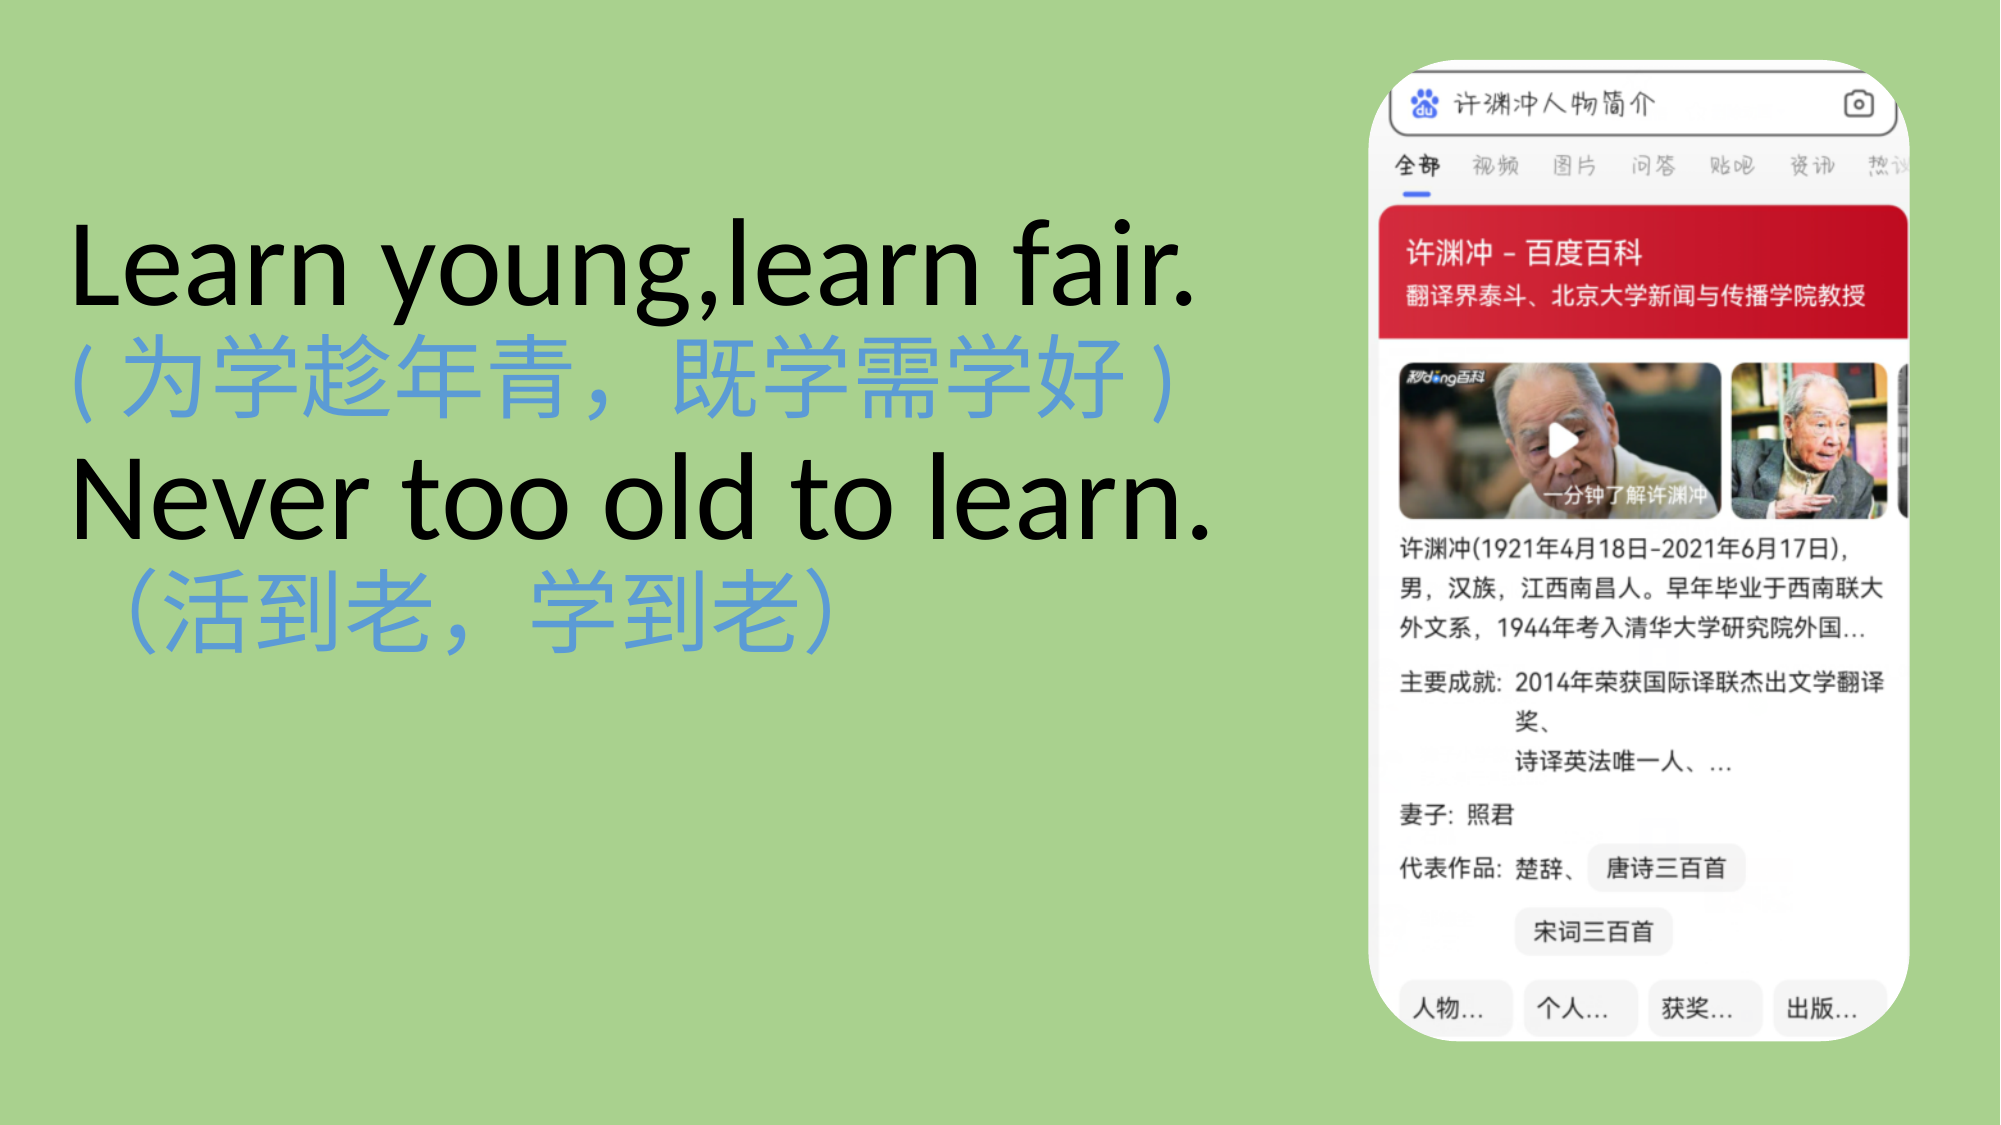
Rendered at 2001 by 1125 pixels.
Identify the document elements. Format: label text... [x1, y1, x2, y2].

title Learn young,learn fair. (为学趁年青，既学需学好) Never too old to learn. （活到老，学到老） [53, 96, 1368, 767]
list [1368, 59, 1910, 1042]
